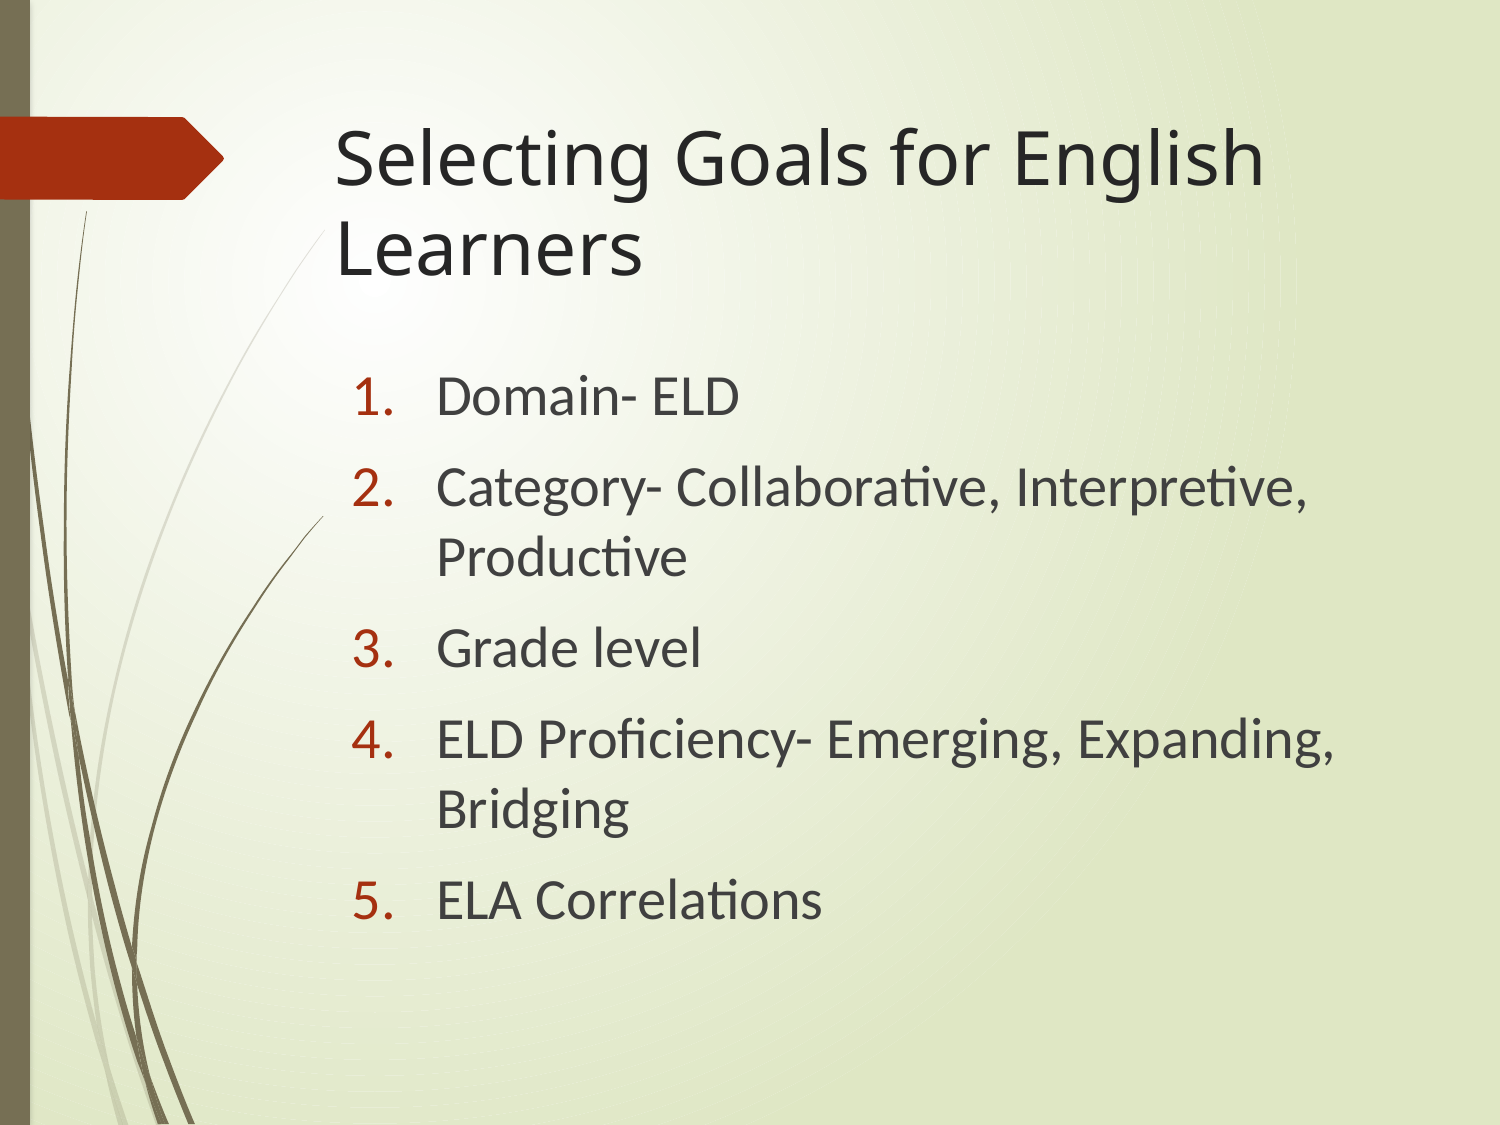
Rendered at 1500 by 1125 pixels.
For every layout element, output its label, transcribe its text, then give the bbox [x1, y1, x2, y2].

list Domain- ELD Category- Collaborative, Interpretive, Productive Grade level ELD Proficiency- Emerging, Expanding, Bridging ELA Correlations [318, 350, 1400, 1113]
title Selecting Goals for English Learners [319, 102, 1400, 313]
